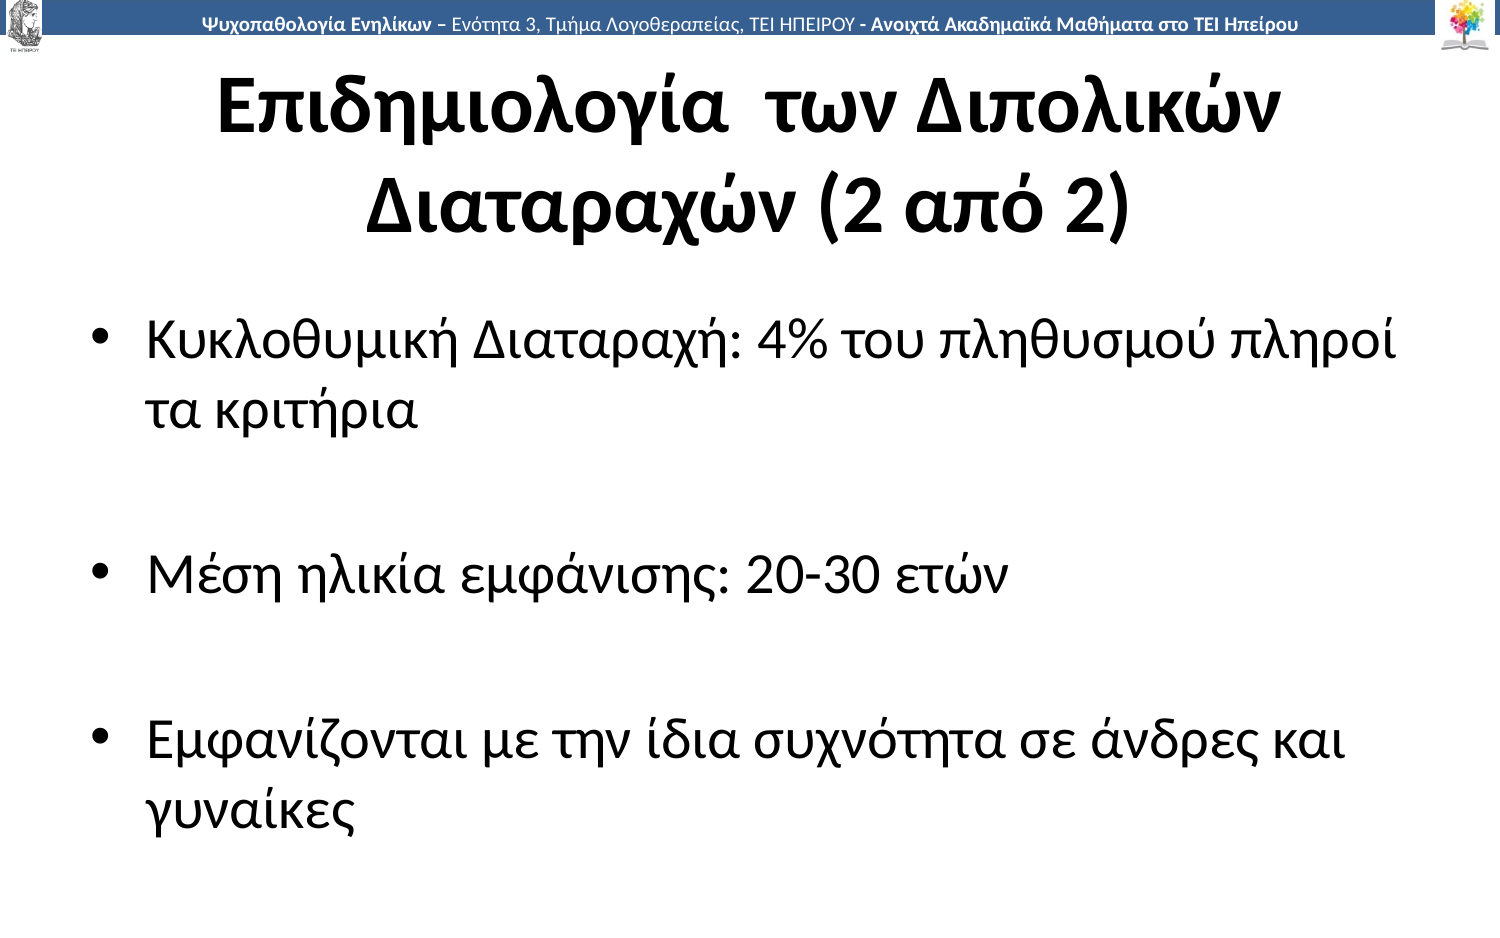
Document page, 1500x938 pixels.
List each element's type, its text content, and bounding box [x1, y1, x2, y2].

title Επιδημιολογία των Διπολικών Διαταραχών (2 από 2) [75, 105, 1425, 194]
picture [1435, 0, 1495, 52]
list Κυκλοθυμική Διαταραχή: 4% του πληθυσμού πληροί τα κριτήρια Μέση ηλικία εμφάνισης: 20-30 ετών Εμφανίζονται με την ίδια συχνότητα σε άνδρες και γυναίκες [75, 292, 1425, 838]
picture [6, 0, 42, 54]
